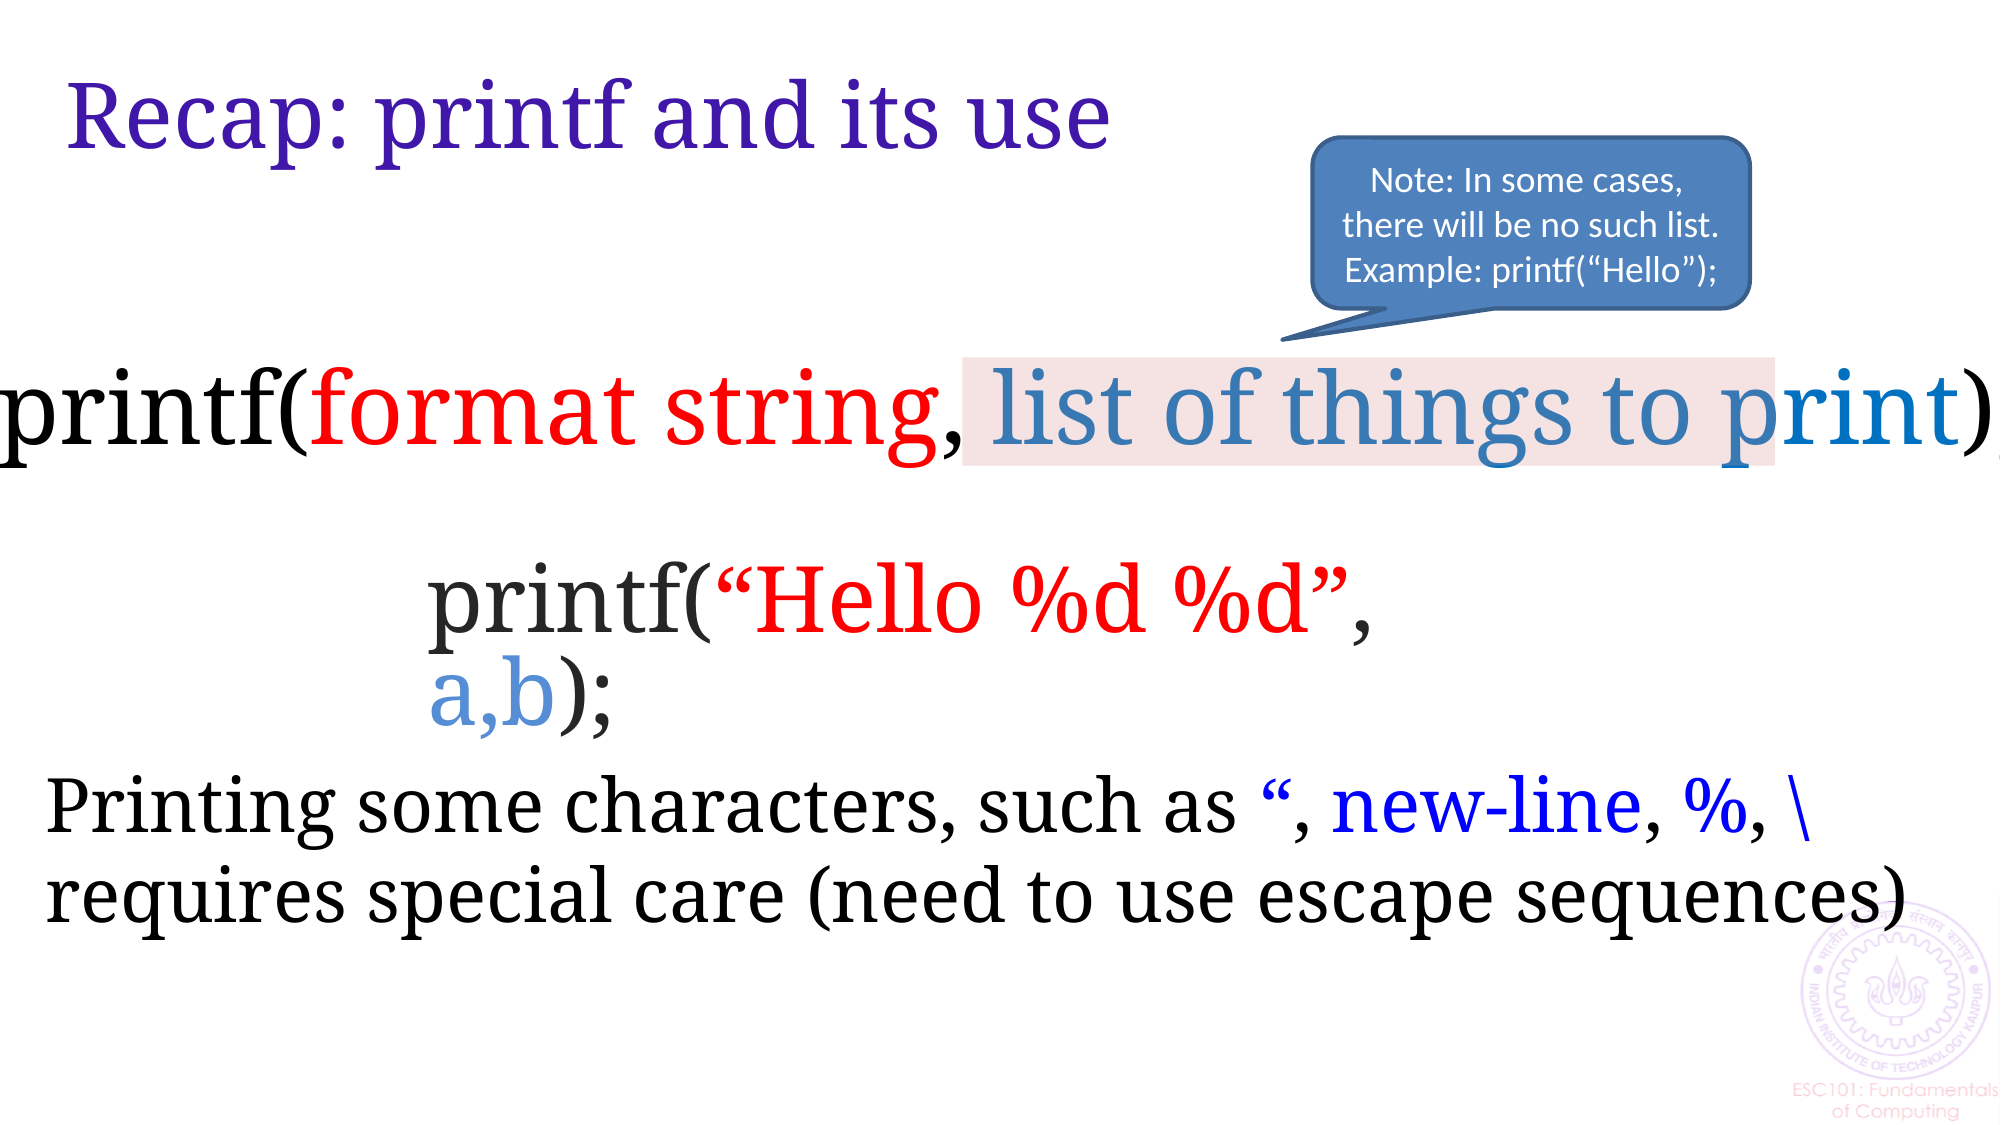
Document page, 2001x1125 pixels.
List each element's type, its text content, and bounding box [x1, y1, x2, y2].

picture [1787, 892, 2000, 1125]
text_box [960, 355, 1777, 468]
text_box Note: In some cases, there will be no such list. Example: printf(“Hello”); [1280, 135, 1753, 342]
text_box Printing some characters, such as “, new-line, %, \ requires special care (need to use escape sequences) [30, 749, 1926, 945]
text_box printf(format string, list of things to print); [0, 337, 2000, 473]
title Recap: printf and its use [50, 50, 1850, 175]
slide_number 13 [1433, 1042, 1900, 1103]
text_box printf(“Hello %d %d”, a,b); [412, 549, 1488, 749]
